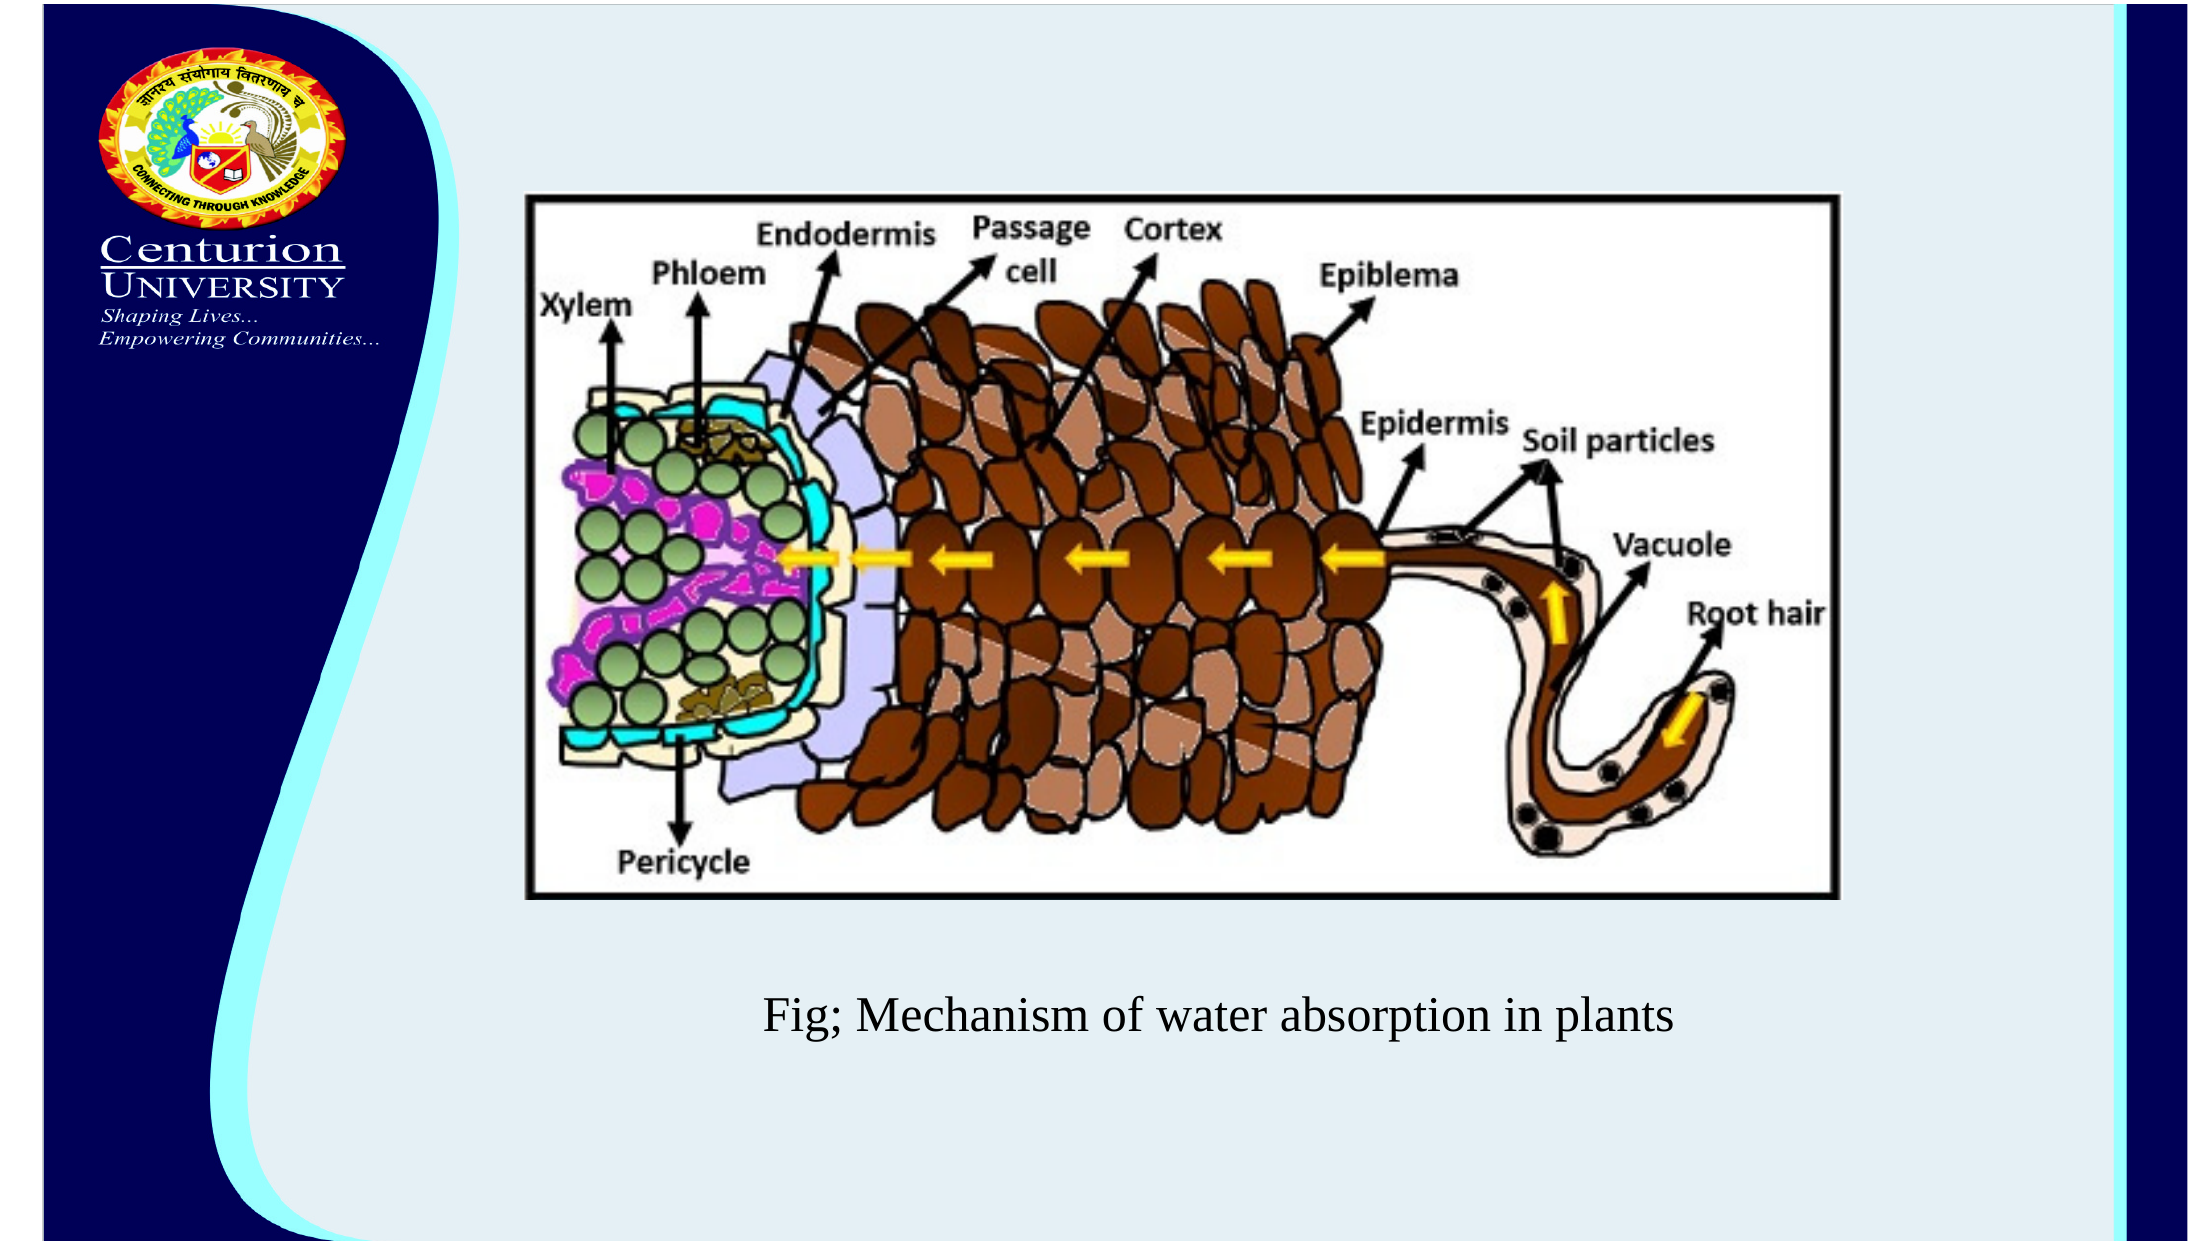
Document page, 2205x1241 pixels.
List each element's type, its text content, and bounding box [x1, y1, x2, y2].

text_box Fig; Mechanism of water absorption in plants [747, 974, 1788, 1050]
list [523, 191, 1844, 900]
picture [42, 4, 2188, 1241]
